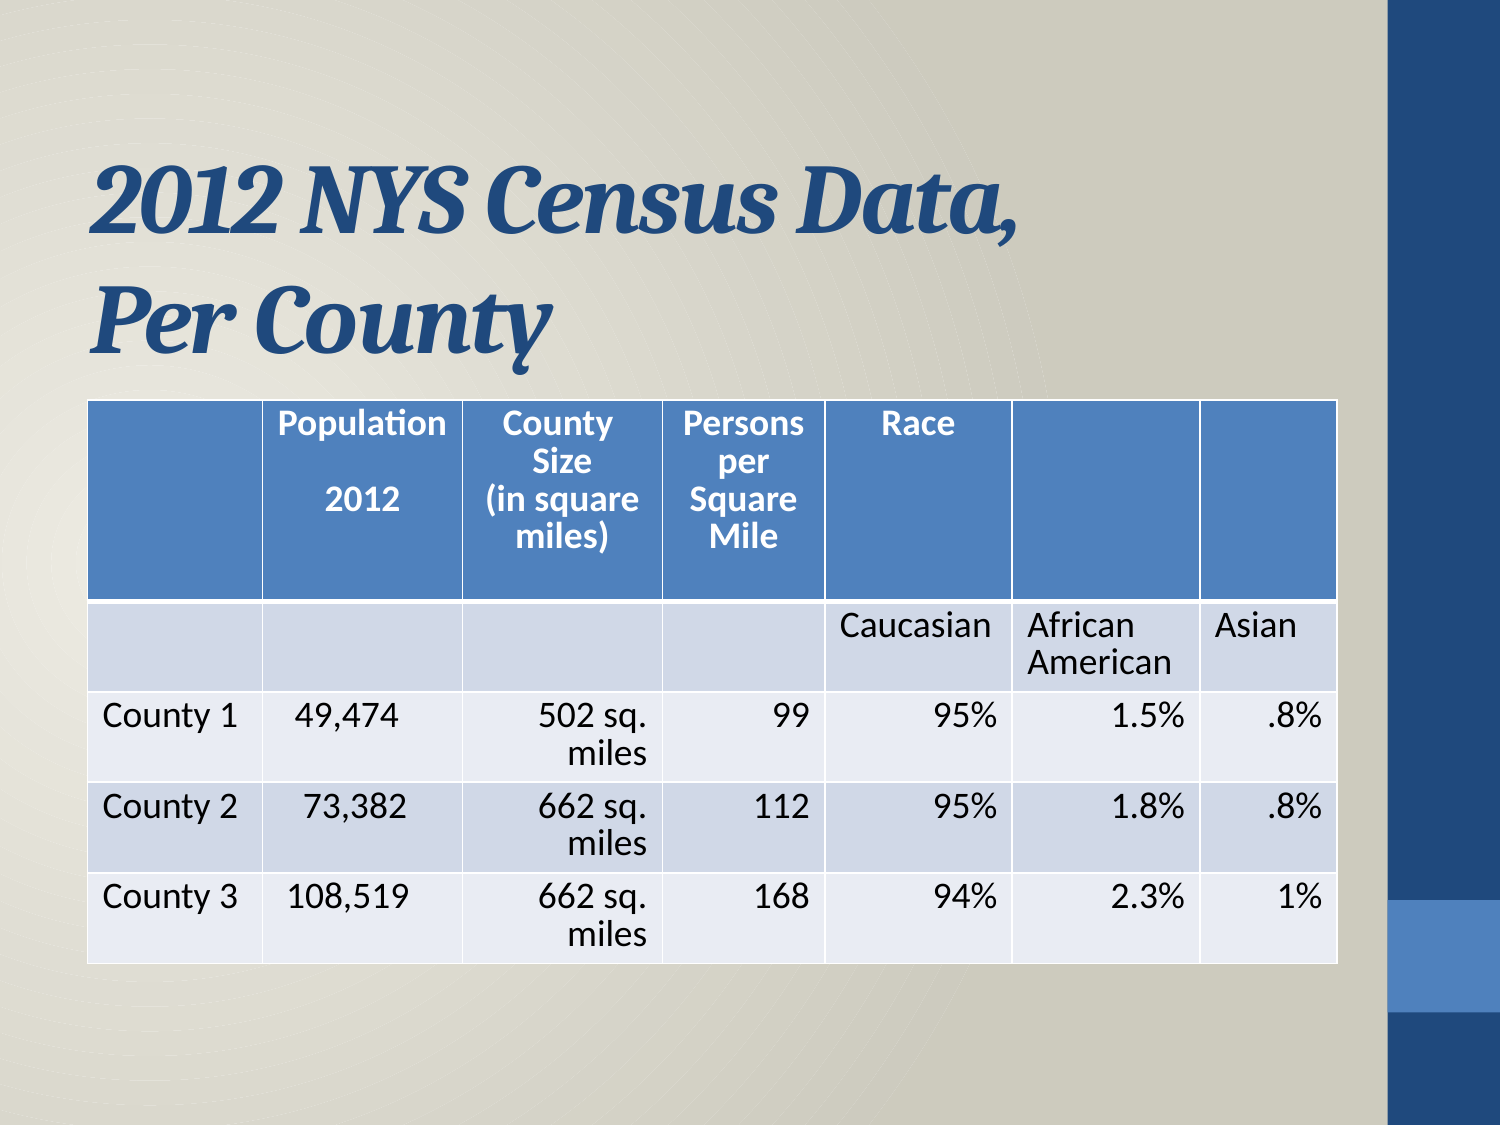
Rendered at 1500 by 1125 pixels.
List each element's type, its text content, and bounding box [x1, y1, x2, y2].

table_cell 94% [826, 874, 1011, 963]
table_cell [88, 604, 262, 691]
table_header [88, 401, 262, 599]
table_header [1013, 401, 1199, 599]
table_cell African American [1013, 604, 1199, 691]
table_cell 112 [663, 783, 824, 872]
table_cell County 1 [88, 693, 262, 781]
table_header County Size (in square miles) [463, 401, 662, 599]
table_cell 1.8% [1013, 783, 1199, 872]
table_cell .8% [1201, 693, 1336, 781]
table_cell 95% [826, 693, 1011, 781]
table_cell .8% [1201, 783, 1336, 872]
table_cell [663, 604, 824, 691]
table_cell 49,474 [263, 693, 462, 781]
table_cell Caucasian [826, 604, 1011, 691]
table_cell [263, 604, 462, 691]
table_cell 502 sq. miles [463, 693, 662, 781]
table_cell 1% [1201, 874, 1336, 963]
table_cell 99 [663, 693, 824, 781]
table_header [1201, 401, 1336, 599]
table_cell 168 [663, 874, 824, 963]
table_cell County 3 [88, 874, 262, 963]
table_cell County 2 [88, 783, 262, 872]
table_cell 1.5% [1013, 693, 1199, 781]
table_header Persons per Square Mile [663, 401, 824, 599]
title 2012 NYS Census Data, Per County [75, 99, 1425, 288]
table_cell [463, 604, 662, 691]
table_cell 662 sq. miles [463, 874, 662, 963]
table_cell Asian [1201, 604, 1336, 691]
table_header Race [826, 401, 1011, 599]
table_cell 662 sq. miles [463, 783, 662, 872]
table_cell 2.3% [1013, 874, 1199, 963]
table_cell 95% [826, 783, 1011, 872]
table_cell 108,519 [263, 874, 462, 963]
table_cell 73,382 [263, 783, 462, 872]
table_header Population 2012 [263, 401, 462, 599]
